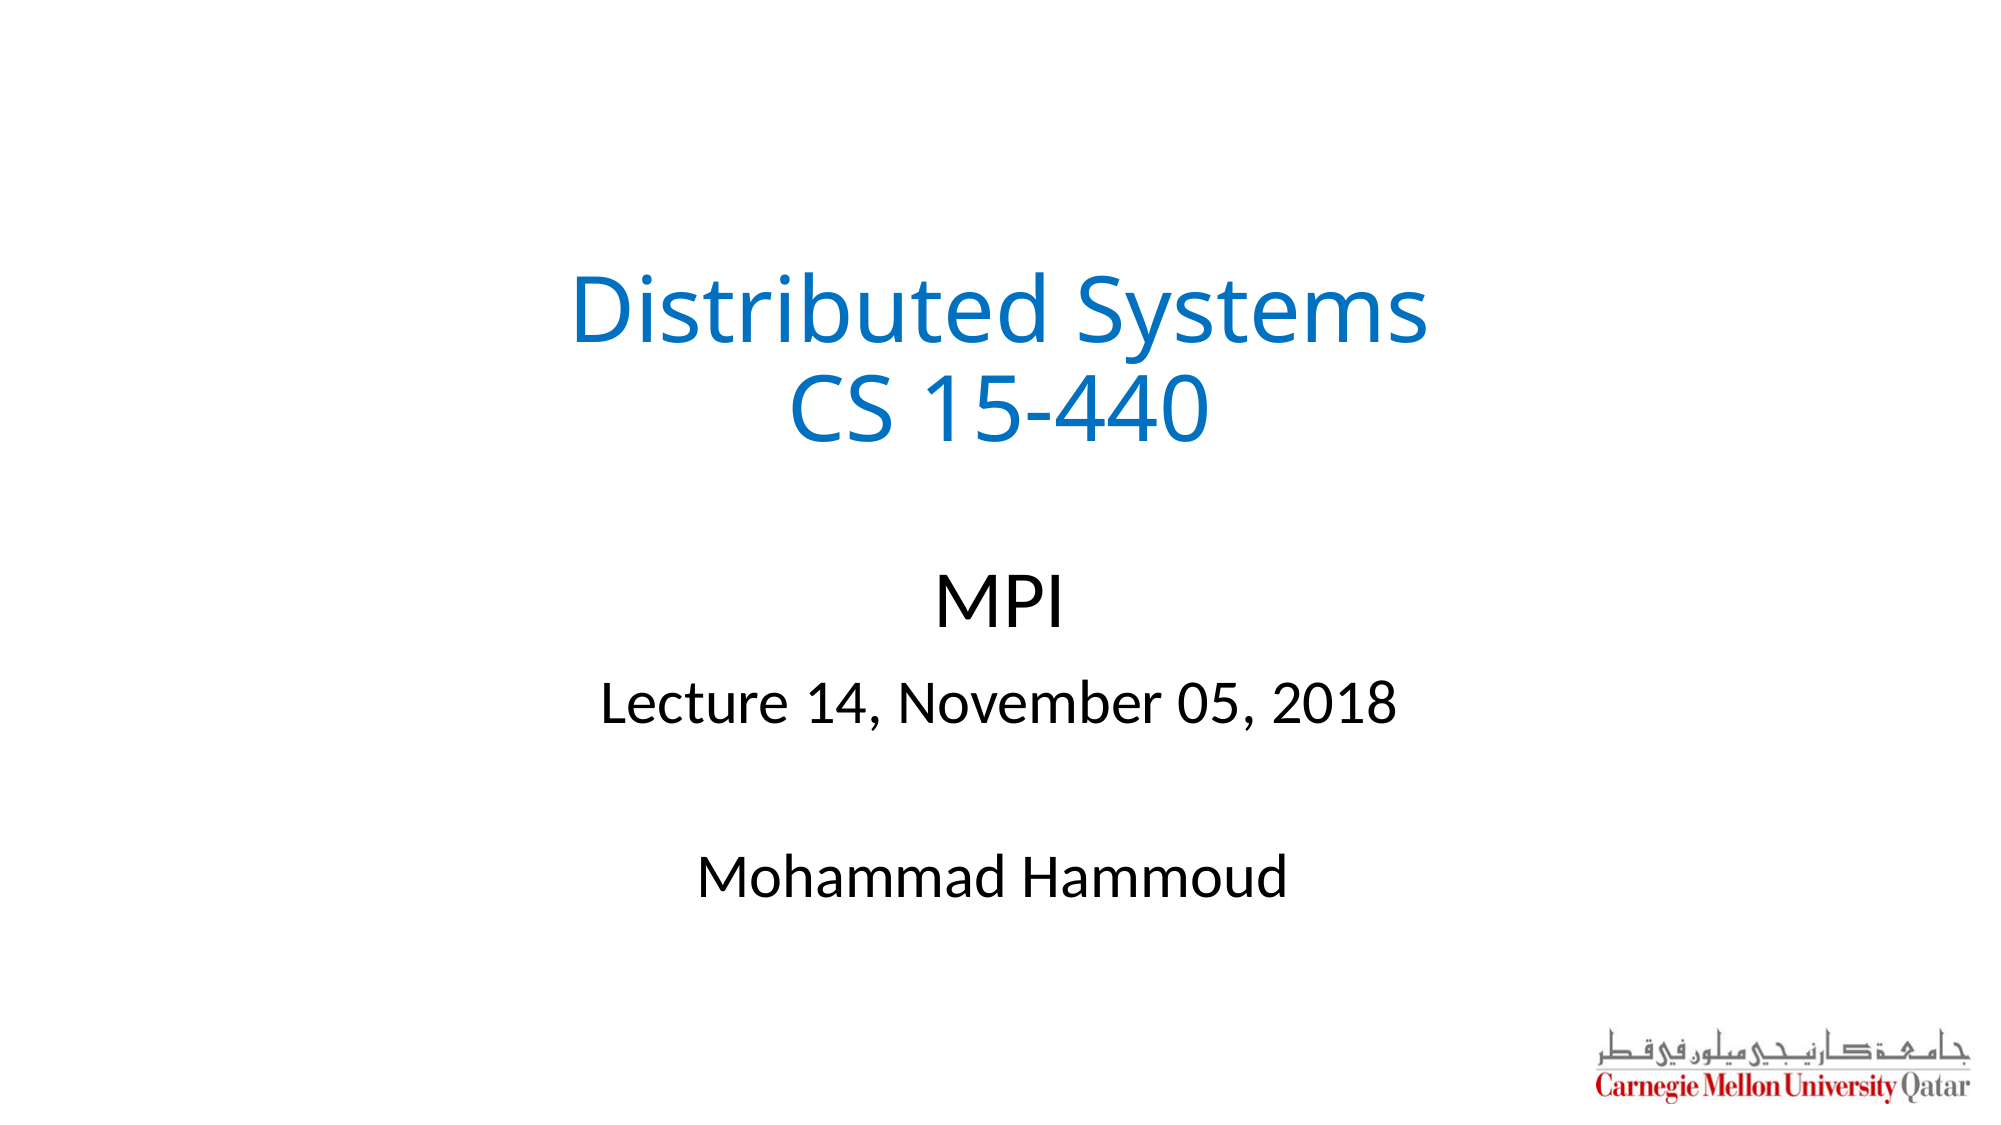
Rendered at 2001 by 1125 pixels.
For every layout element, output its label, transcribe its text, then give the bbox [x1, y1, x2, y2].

text_box MPI Lecture 14, November 05, 2018 Mohammad Hammoud [249, 549, 1750, 975]
text_box Distributed Systems CS 15-440 [362, 337, 1638, 549]
picture [1596, 1027, 1971, 1104]
